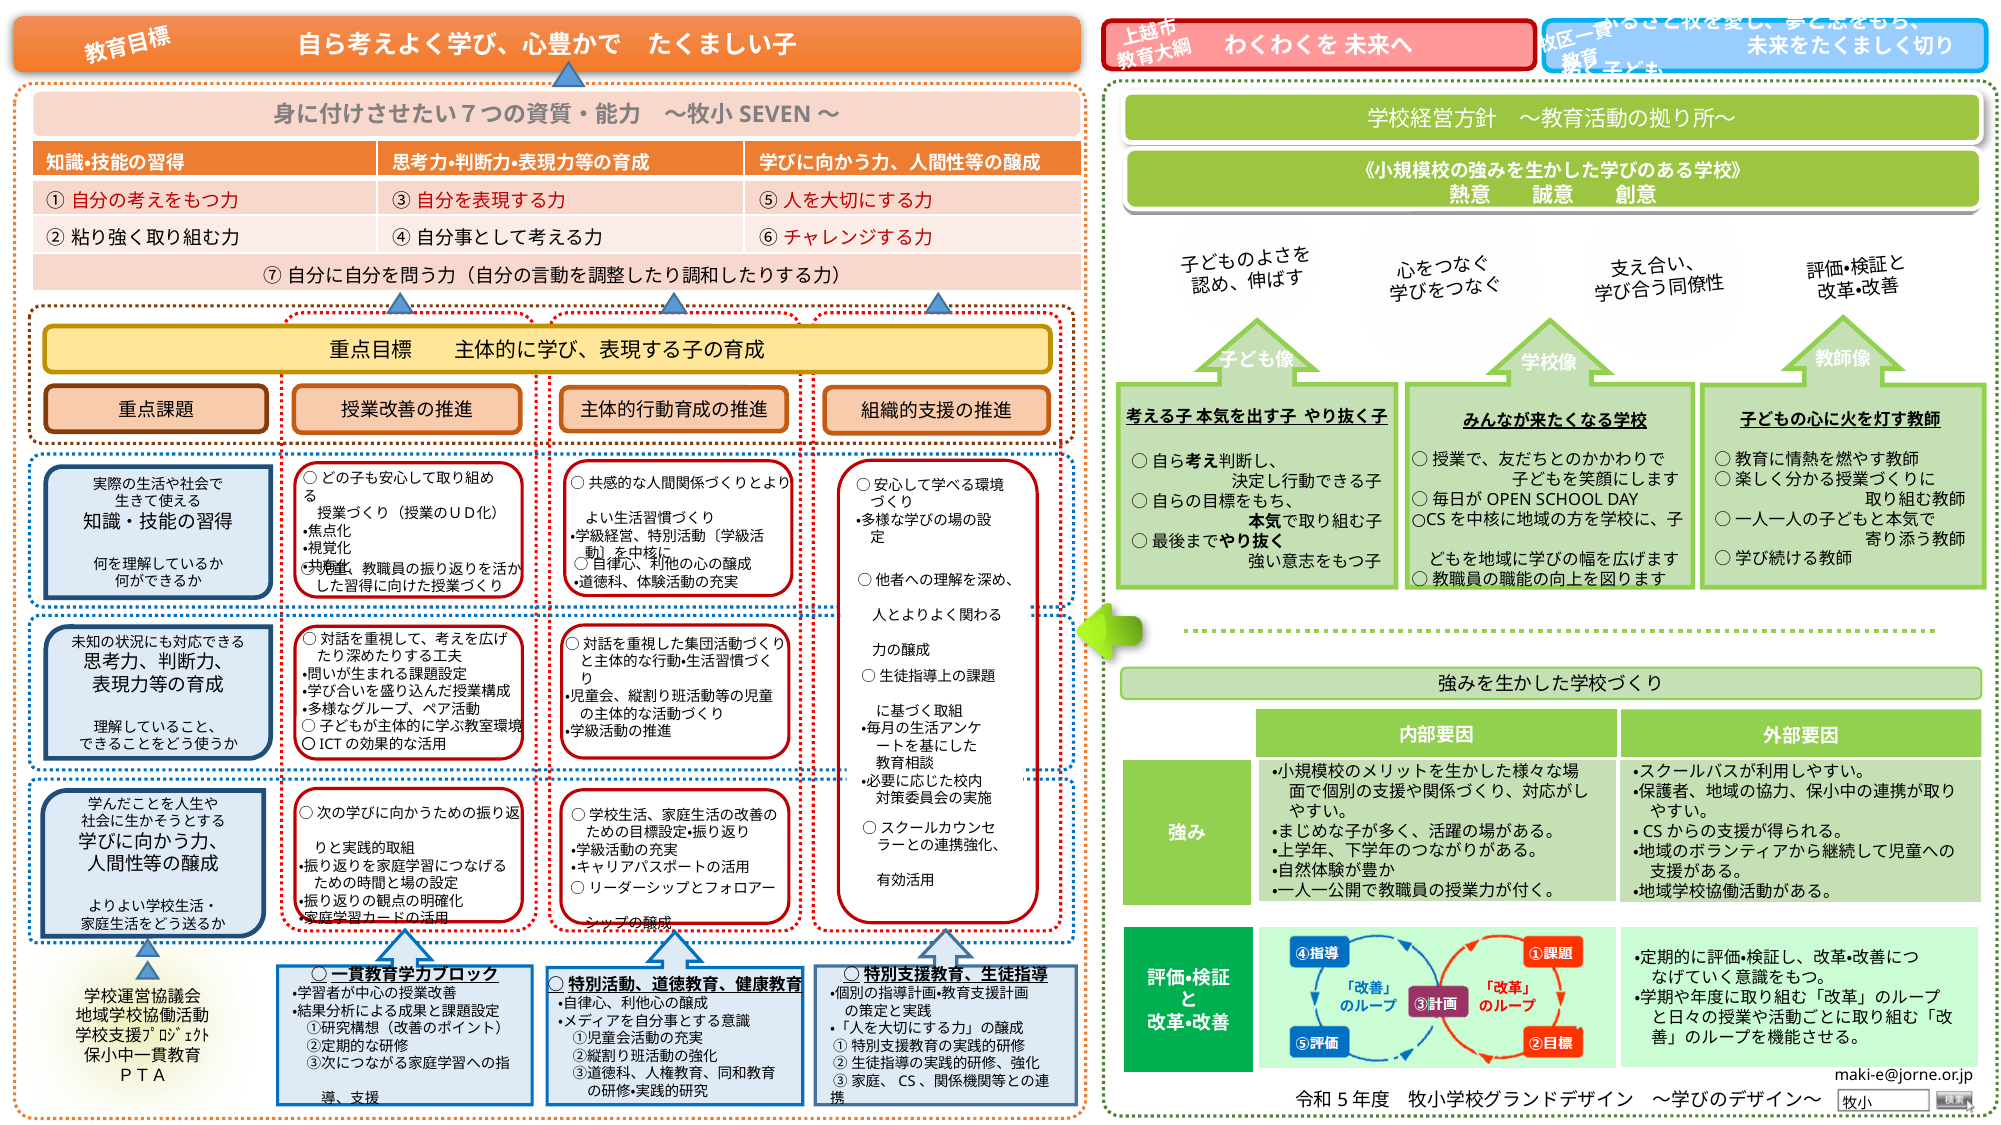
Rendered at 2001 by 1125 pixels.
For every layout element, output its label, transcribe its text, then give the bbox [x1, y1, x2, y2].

text_box maki-e@jorne.or.jp [1823, 1035, 2000, 1081]
text_box [135, 937, 161, 957]
text_box 重点課題 [44, 384, 268, 433]
text_box 自ら考えよく学び、心豊かで たくましい子 [13, 16, 153, 72]
text_box [135, 960, 161, 980]
text_box ・スクールバスが利用しやすい。 ・保護者、地域の協力、保小中の連携が取り やすい。 ・CSからの支援が得られる。 ・地域のボランティアから継続して児童への 支援がある。 ・地域学校協働活動がある。 [1617, 757, 1984, 905]
text_box [659, 291, 689, 314]
picture [1073, 595, 1146, 667]
text_box ○対話を重視した集団活動づくり と主体的な行動・生活習慣づく り ・児童会、縦割り班活動等の児童 の主体的な活動づくり ・学級活動の推進 [550, 627, 809, 747]
text_box 牧区一貫 教育 [1520, 6, 1637, 90]
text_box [1827, 1086, 1975, 1120]
text_box 重点目標 主体的に学び、表現する子の育成 [43, 325, 1052, 374]
text_box わくわくを 未来へ [1165, 19, 1536, 71]
text_box [13, 82, 1087, 1120]
text_box ○スクールカウンセ ラーとの連携強化、 有効活用 [847, 811, 1034, 914]
text_box ○次の学びに向かうための振り返 りと実践的取組 ・振り返りを家庭学習につなげる ための時間と場の設定 ・振り返りの観点の明確化 ・家庭学習カードの活用 [284, 796, 540, 934]
text_box 学校運営協議会 地域学校協働活動 学校支援ﾌﾟﾛｼﾞｪｸﾄ 保小中一貫教育 ＰＴＡ [21, 970, 265, 1018]
text_box 教育目標 [66, 10, 190, 79]
text_box ○安心して学べる環境 づくり ・多様な学びの場の設 定 [841, 468, 1049, 571]
text_box ○生徒指導上の課題 に基づく取組 ・毎月の生活アンケ ートを基にした 教育相談 ・必要に応じた校内 対策委員会の実施 [846, 659, 1024, 814]
text_box 強み [1120, 757, 1255, 908]
text_box [551, 60, 586, 88]
text_box みんなが来たくなる学校 ○授業で、友だちとのかかわりで 子どもを笑顔にします ○毎日がOPEN SCHOOL DAY ○CSを中核に地域の方を学校に、子 どもを地域に学びの幅を広げます ○教職員の職能の向上を図ります [1396, 401, 1714, 597]
text_box 外部要因 [1620, 708, 1983, 757]
picture [1286, 931, 1589, 1066]
text_box ○共感的な人間関係づくりとより よい生活習慣づくり ・学級経営、特別活動〔学級活 動〕を中核に [555, 466, 814, 605]
text_box ○どの子も安心して取り組める 授業づくり（授業のＵＤ化） ・焦点化 ・視覚化 ・共有化 [288, 461, 524, 552]
text_box [1102, 79, 1999, 1117]
text_box 内部要因 [1255, 707, 1619, 761]
text_box [1028, 571, 1043, 597]
text_box [385, 291, 415, 314]
text_box ○リーダーシップとフォロアー シップの醸成 [555, 871, 814, 939]
text_box ・小規模校のメリットを生かした様々な場 面で個別の支援や関係づくり、対応がし やすい。 ・まじめな子が多く、活躍の場がある。 ・上学年、下学年のつながりがある。 ・自然体験が豊か ・一人一公開で教職員の授業力が付く。 [1256, 757, 1617, 904]
text_box ○児童、教職員の振り返りを活か した習得に向けた授業づくり [285, 552, 542, 603]
text_box 自ら考えよく学び、心豊かで たくましい子 [106, 16, 1082, 72]
text_box ○一貫教育学力ブロック ・学習者が中心の授業改善 ・結果分析による成果と課題設定 ①研究構想（改善のポイント） ②定期的な研修 ③次につながる家庭学習への指 導、支援 [276, 934, 534, 1106]
text_box ○学校生活、家庭生活の改善の ための目標設定・振り返り ・学級活動の充実 ・キャリアパスポートの活用 [556, 798, 815, 883]
text_box ○子どもが主体的に学ぶ教室環境 〇ICTの効果的な活用 [286, 709, 553, 760]
text_box ○特別活動、道徳教育、健康教育 ・自律心、利他心の醸成 ・メディアを自分事とする意識 ①児童会活動の充実 ②縦割り班活動の強化 ③道徳科、人権教育、同和教育 の研修・実践的研究 [528, 966, 822, 1107]
text_box ○自律心、利他の心の醸成 ・道徳科、体験活動の充実 [559, 547, 818, 598]
text_box 上越市 教育大綱 [1093, 1, 1210, 85]
text_box ○特別支援教育、生徒指導 ・個別の指導計画・教育支援計画 の策定と実践 ・「人を大切にする力」の醸成 ①特別支援教育の実践的研修 ②生徒指導の実践的研修、強化 ③家庭、CS、関係機関等との連携 [814, 928, 1078, 1106]
text_box [646, 939, 704, 966]
text_box 強みを生かした学校づくり [1119, 666, 1983, 701]
text_box 評価・検証 と 改革・改善 [1121, 923, 1256, 1075]
text_box [923, 291, 953, 314]
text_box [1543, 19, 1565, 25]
text_box ふるさと牧を愛し、夢と志をもち、 未来をたくましく切り拓く子ども [1604, 19, 1988, 73]
text_box 支え合い、 学び合う同僚性 [1550, 228, 1766, 315]
text_box ○対話を重視して、考えを広げ たり深めたりする工夫 ・問いが生まれる課題設定 ・学び合いを盛り込んだ授業構成 ・多様なグループ、ペア活動 [287, 622, 554, 709]
text_box ○自ら考え判断し、 決定し行動できる子 ○自らの目標をもち、 本気で取り組む子 ○最後までやり抜く 強い意志をもつ子 [1116, 443, 1396, 579]
text_box ○他者への理解を深め、 人とよりよく関わる 力の醸成 ・SSＥ [842, 563, 1028, 684]
